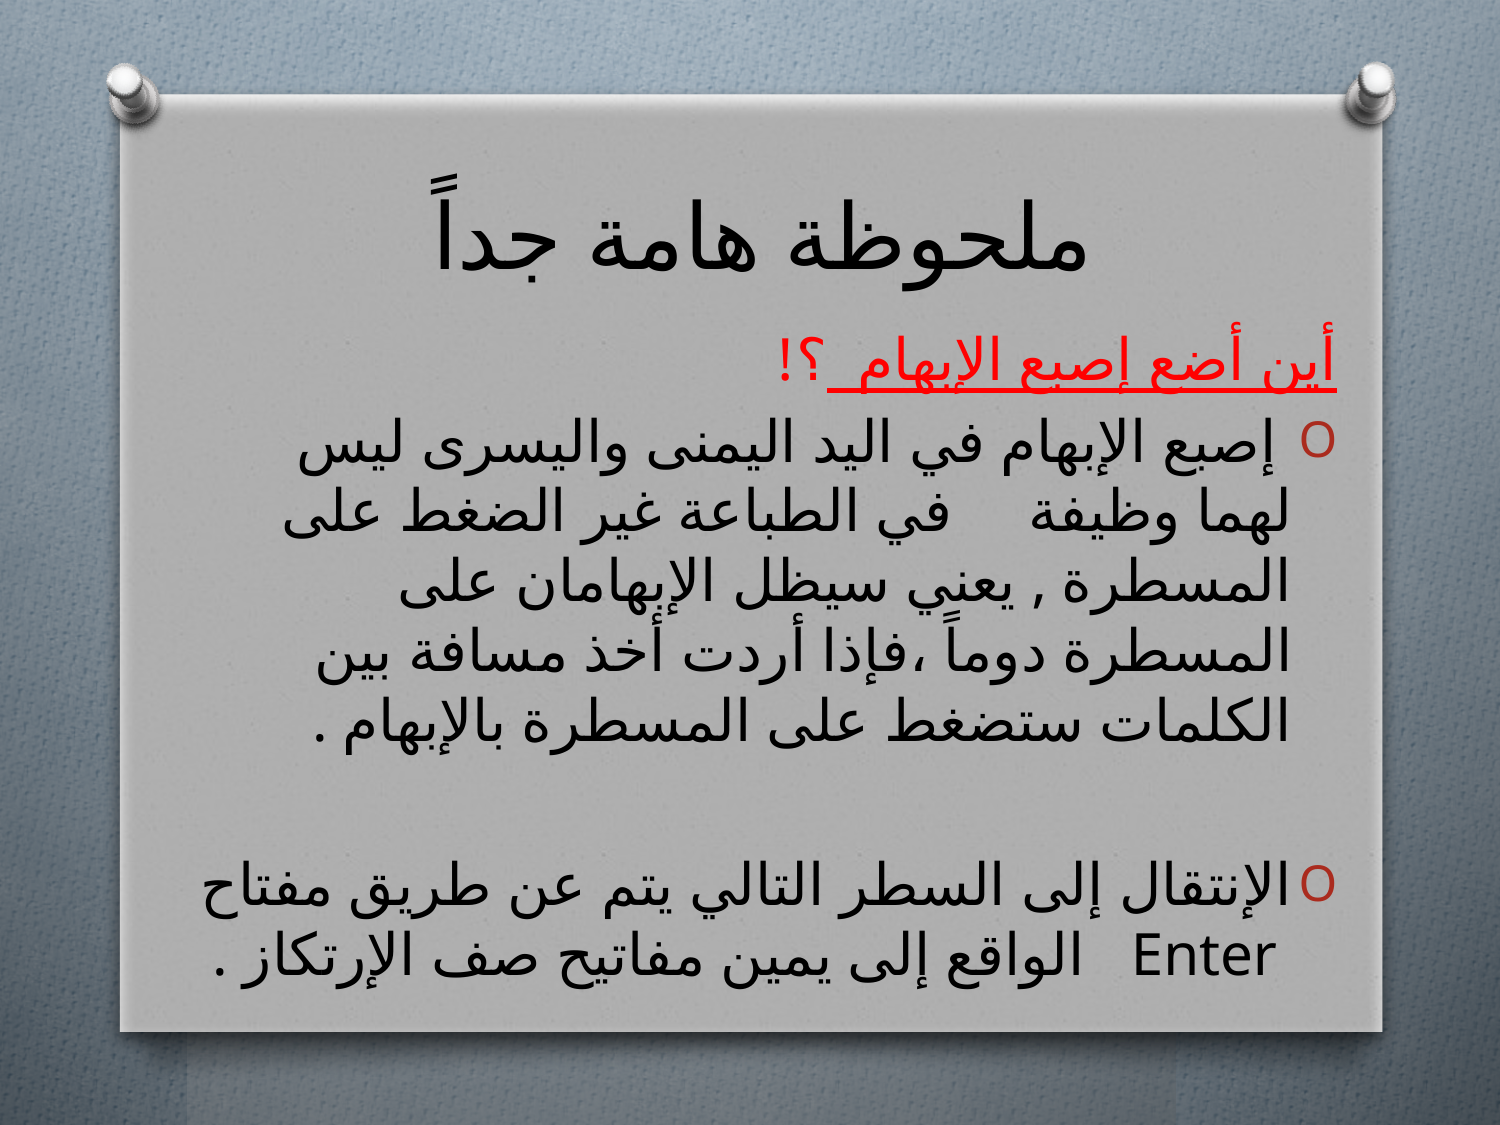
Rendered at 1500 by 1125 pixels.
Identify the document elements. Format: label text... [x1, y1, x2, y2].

picture [1317, 35, 1439, 156]
title ملحوظة هامة جداً [179, 134, 1323, 332]
list أين أضع إصبع الإبهام ؟! إصبع الإبهام في اليد اليمنى واليسرى ليس لهما وظيفة في الطباعة غير الضغط على المسطرة , يعني سيظل الإبهامان على المسطرة دوماً ،فإذا أردت أخذ مسافة بين الكلمات ستضغط على المسطرة بالإبهام . الإنتقال إلى السطر التالي يتم عن طريق مفتاح Enter الواقع إلى يمين مفاتيح صف الإرتكاز . [183, 314, 1353, 1000]
picture [75, 29, 198, 153]
